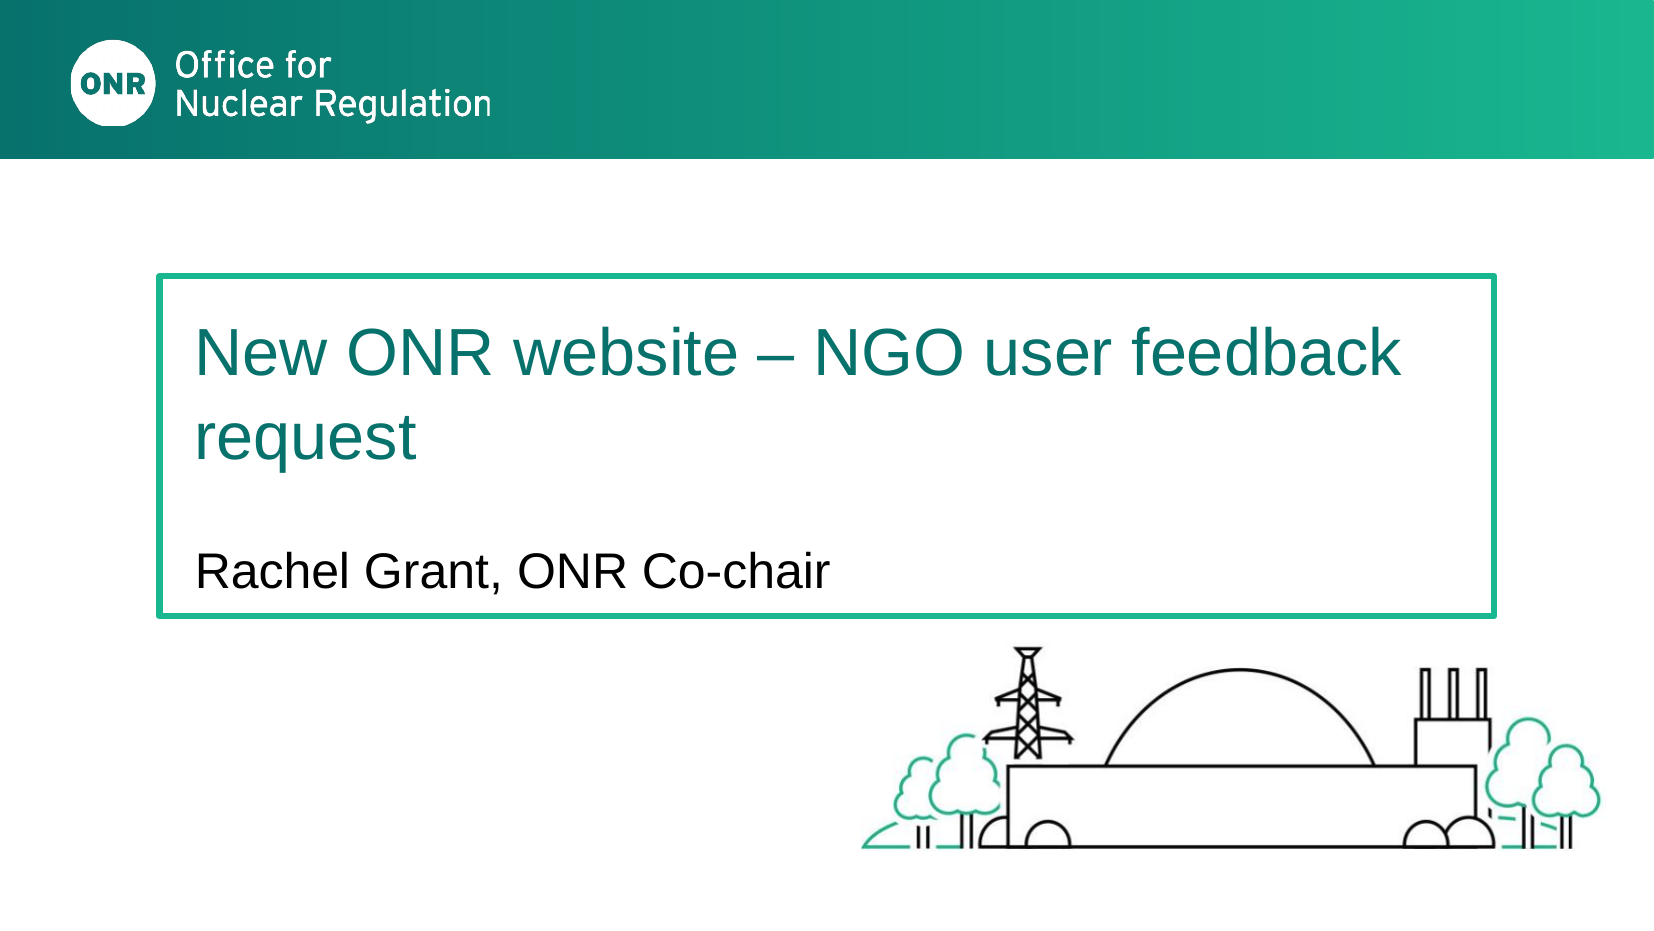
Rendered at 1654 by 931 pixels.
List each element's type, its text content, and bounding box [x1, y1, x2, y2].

picture [861, 642, 1607, 863]
title New ONR website – NGO user feedback request Rachel Grant, ONR Co-chair [156, 273, 1497, 619]
